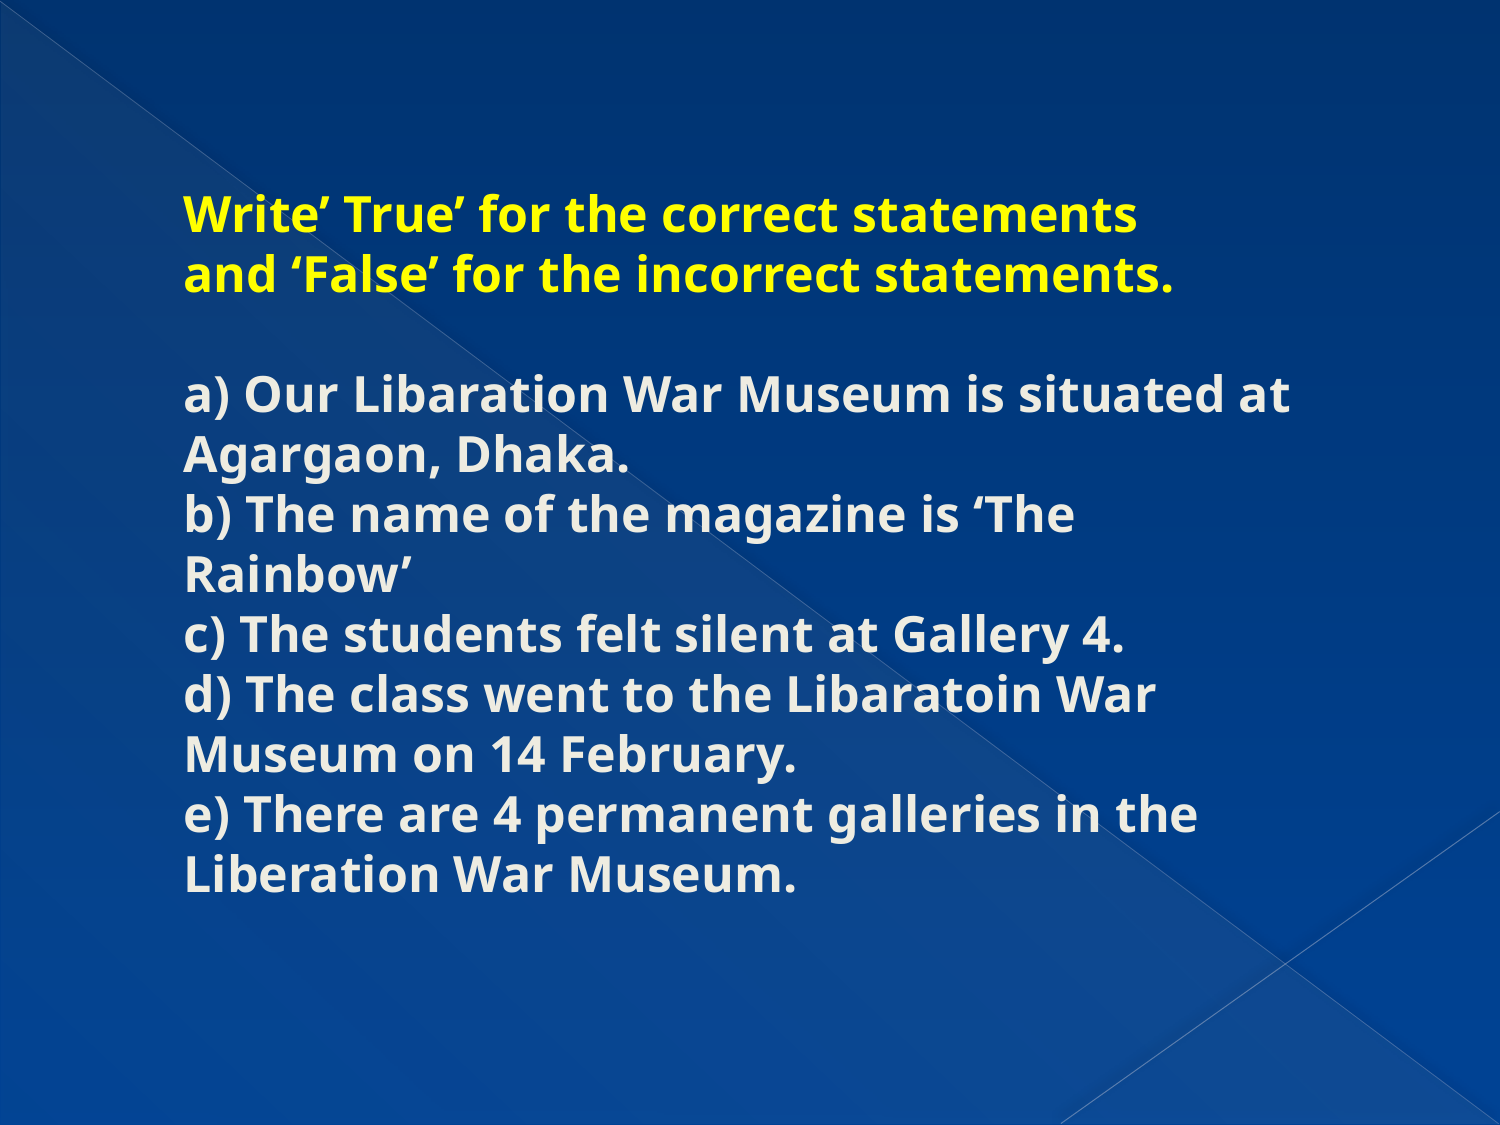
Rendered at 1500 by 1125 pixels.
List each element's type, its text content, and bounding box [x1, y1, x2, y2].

text_box Write’ True’ for the correct statements and ‘False’ for the incorrect statements. a) Our Libaration War Museum is situated at Agargaon, Dhaka. b) The name of the magazine is ‘The Rainbow’ c) The students felt silent at Gallery 4. d) The class went to the Libaratoin War Museum on 14 February. e) There are 4 permanent galleries in the Liberation War Museum. [168, 174, 1307, 910]
